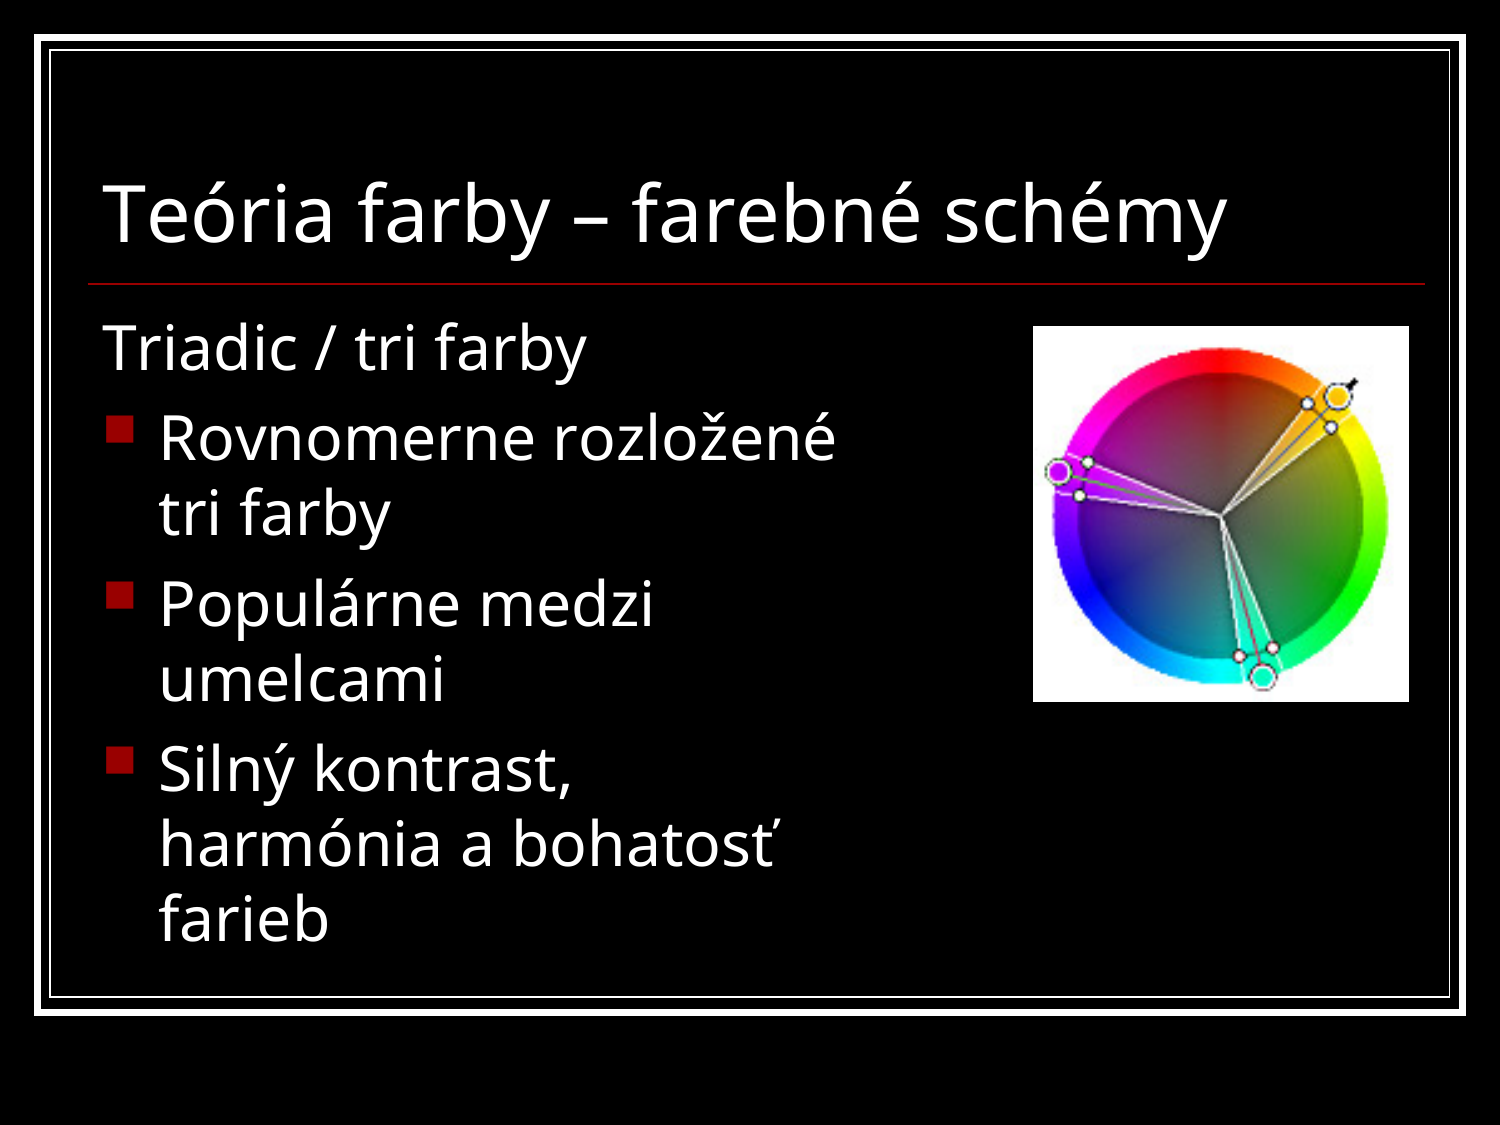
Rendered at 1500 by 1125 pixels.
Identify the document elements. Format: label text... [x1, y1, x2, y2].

title Teória farby – farebné schémy [87, 77, 1425, 265]
picture [1033, 326, 1409, 702]
list Triadic / tri farby Rovnomerne rozložené tri farby Populárne medzi umelcami Silný kontrast, harmónia a bohatosť farieb [87, 299, 869, 963]
